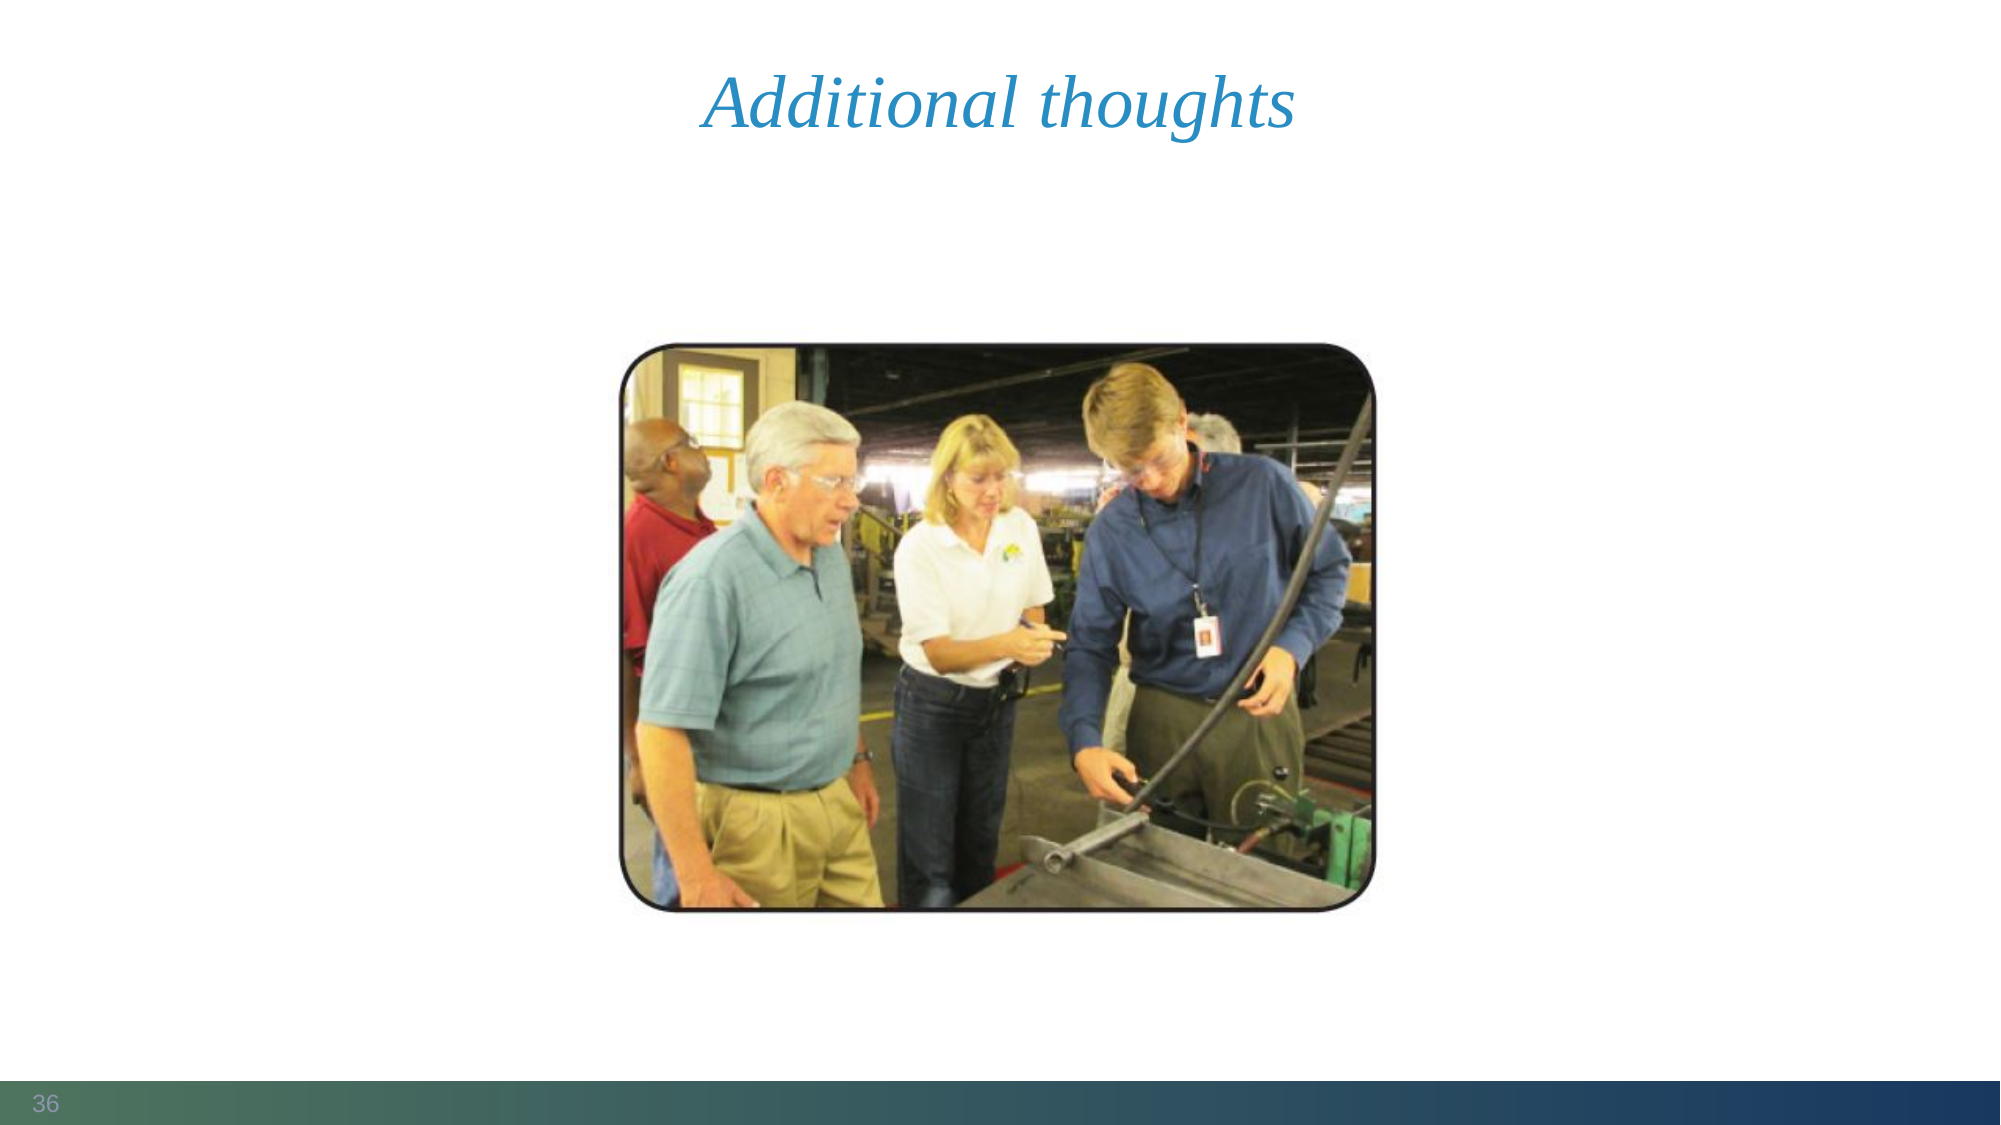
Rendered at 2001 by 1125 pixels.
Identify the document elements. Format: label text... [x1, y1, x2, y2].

slide_number 36 [17, 1091, 468, 1114]
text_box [608, 327, 1392, 925]
title Additional thoughts [137, 16, 1863, 191]
